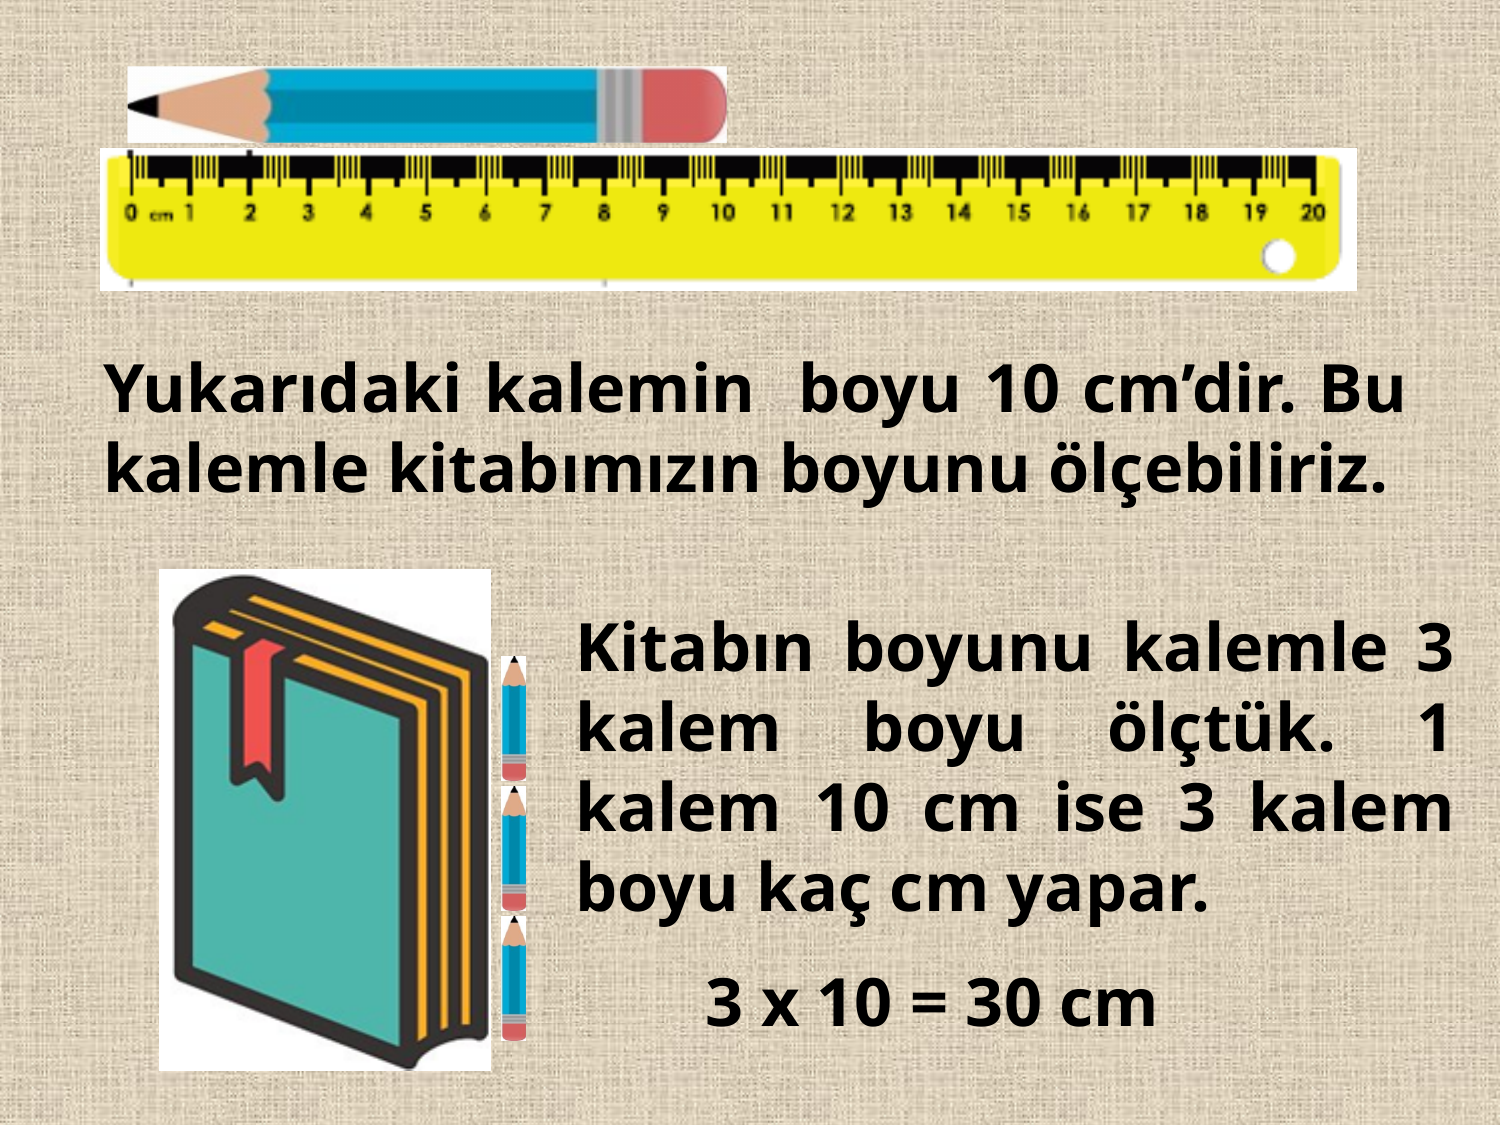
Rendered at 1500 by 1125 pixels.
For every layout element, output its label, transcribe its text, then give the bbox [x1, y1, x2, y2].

text_box Kitabın boyunu kalemle 3 kalem boyu ölçtük. 1 kalem 10 cm ise 3 kalem boyu kaç cm yapar. [560, 597, 1471, 933]
text_box Yukarıdaki kalemin boyu 10 cm’dir. Bu kalemle kitabımızın boyunu ölçebiliriz. [88, 338, 1424, 513]
picture [0, 0, 1500, 1125]
text_box 3 x 10 = 30 cm [690, 952, 1258, 1047]
